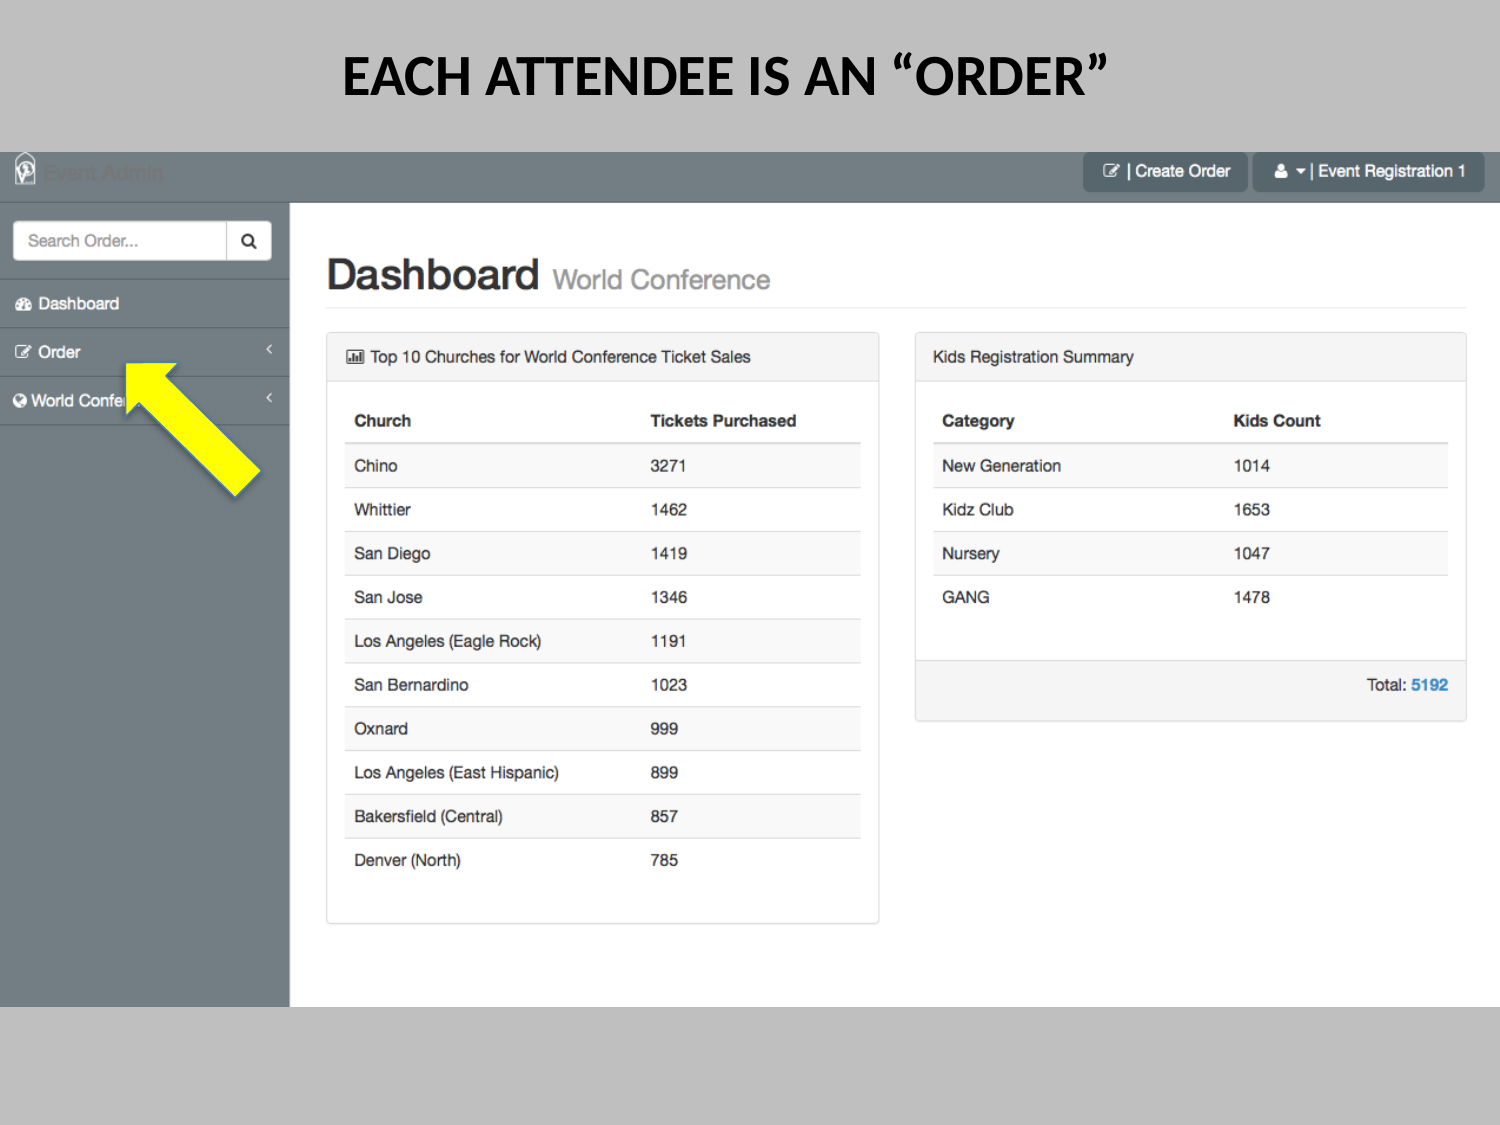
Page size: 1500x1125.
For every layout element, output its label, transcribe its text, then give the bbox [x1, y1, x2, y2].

text_box EACH ATTENDEE IS AN “ORDER” [184, 29, 1283, 115]
picture [0, 152, 1500, 1007]
